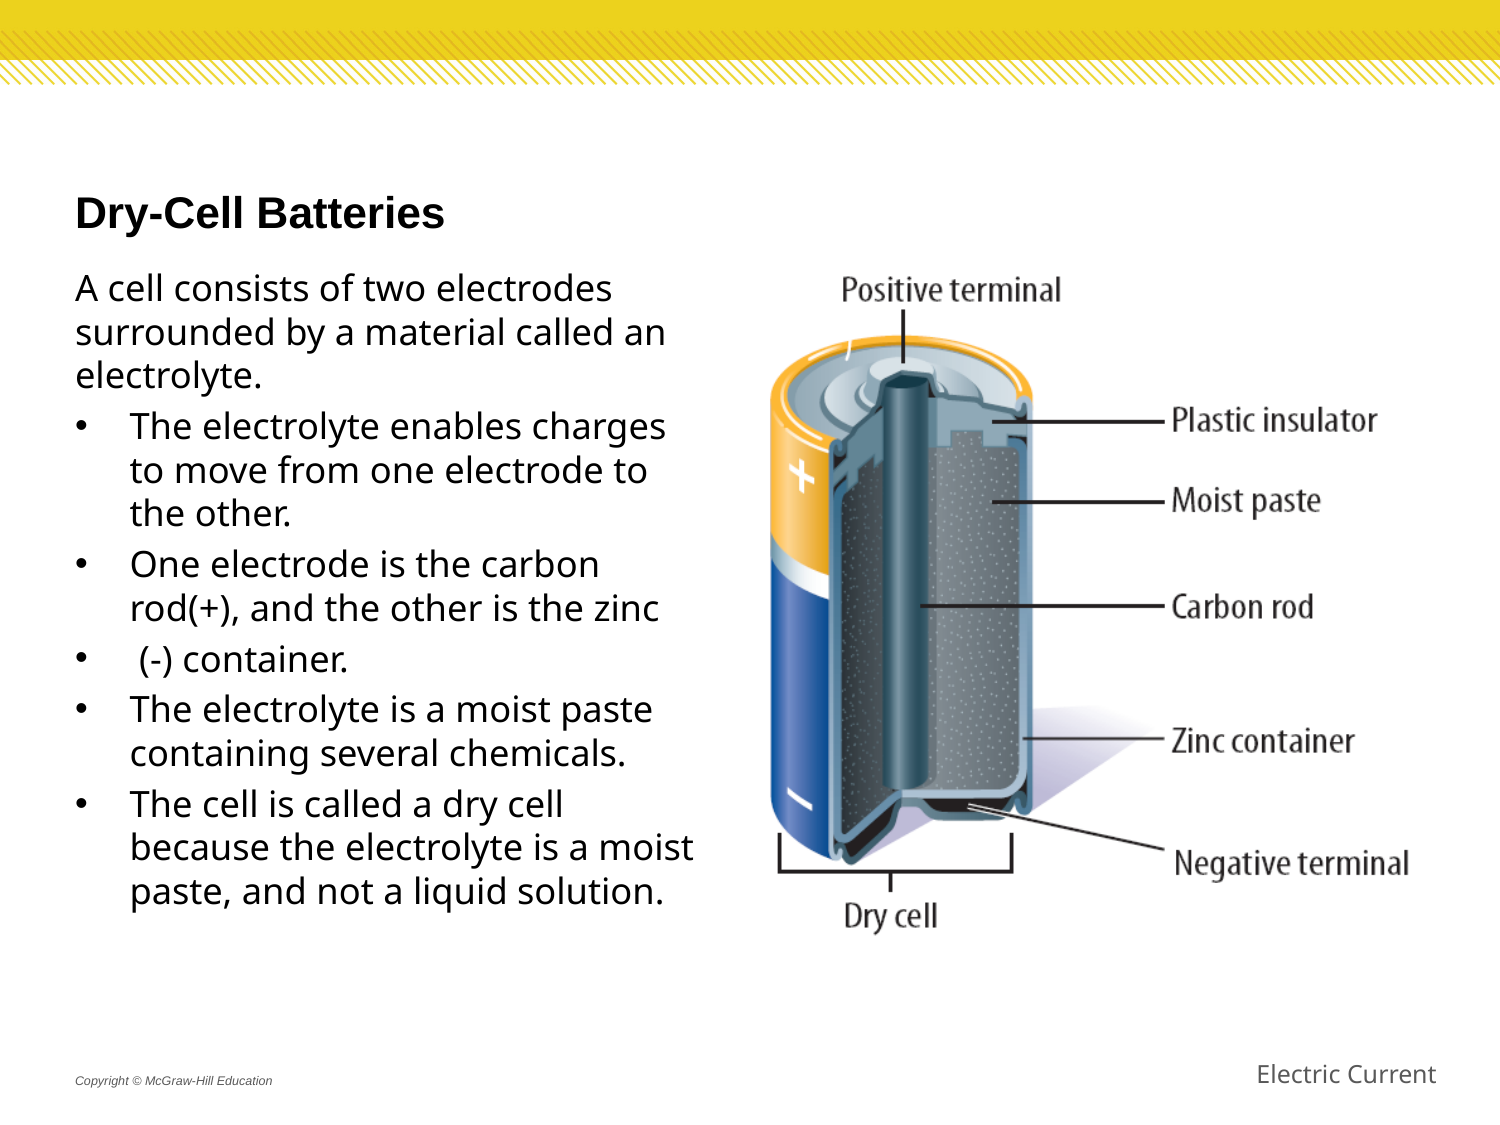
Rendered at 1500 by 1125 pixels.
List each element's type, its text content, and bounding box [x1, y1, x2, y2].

list Dry-Cell Batteries A cell consists of two electrodes surrounded by a material called an electrolyte. The electrolyte enables charges to move from one electrode to the other. One electrode is the carbon rod(+), and the other is the zinc (-) container. The electrolyte is a moist paste containing several chemicals. The cell is called a dry cell because the electrolyte is a moist paste, and not a liquid solution. [75, 184, 698, 954]
text_box Copyright © McGraw-Hill Education [74, 1043, 284, 1089]
picture [710, 257, 1436, 954]
picture [0, 0, 1500, 86]
text_box Electric Current [284, 1043, 1437, 1089]
